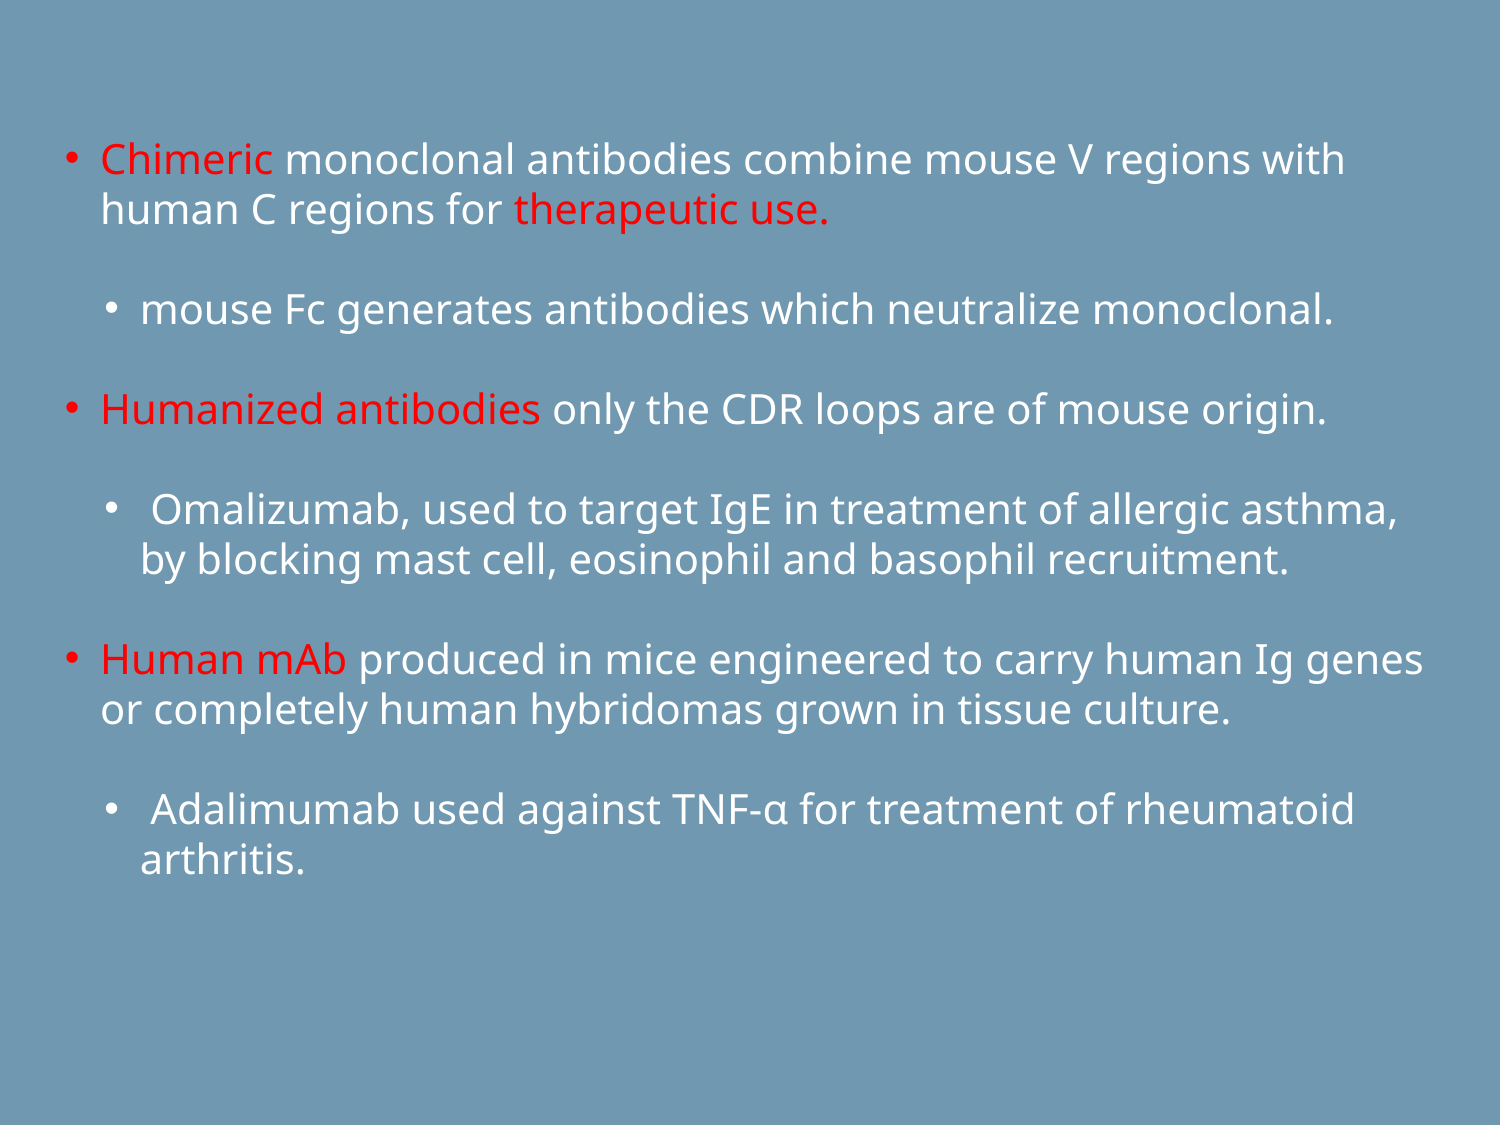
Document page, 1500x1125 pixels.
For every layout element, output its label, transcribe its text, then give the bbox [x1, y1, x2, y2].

text_box Chimeric monoclonal antibodies combine mouse V regions with human C regions for therapeutic use. mouse Fc generates antibodies which neutralize monoclonal. Humanized antibodies only the CDR loops are of mouse origin. Omalizumab, used to target IgE in treatment of allergic asthma, by blocking mast cell, eosinophil and basophil recruitment. Human mAb produced in mice engineered to carry human Ig genes or completely human hybridomas grown in tissue culture. Adalimumab used against TNF-α for treatment of rheumatoid arthritis. [49, 125, 1463, 891]
